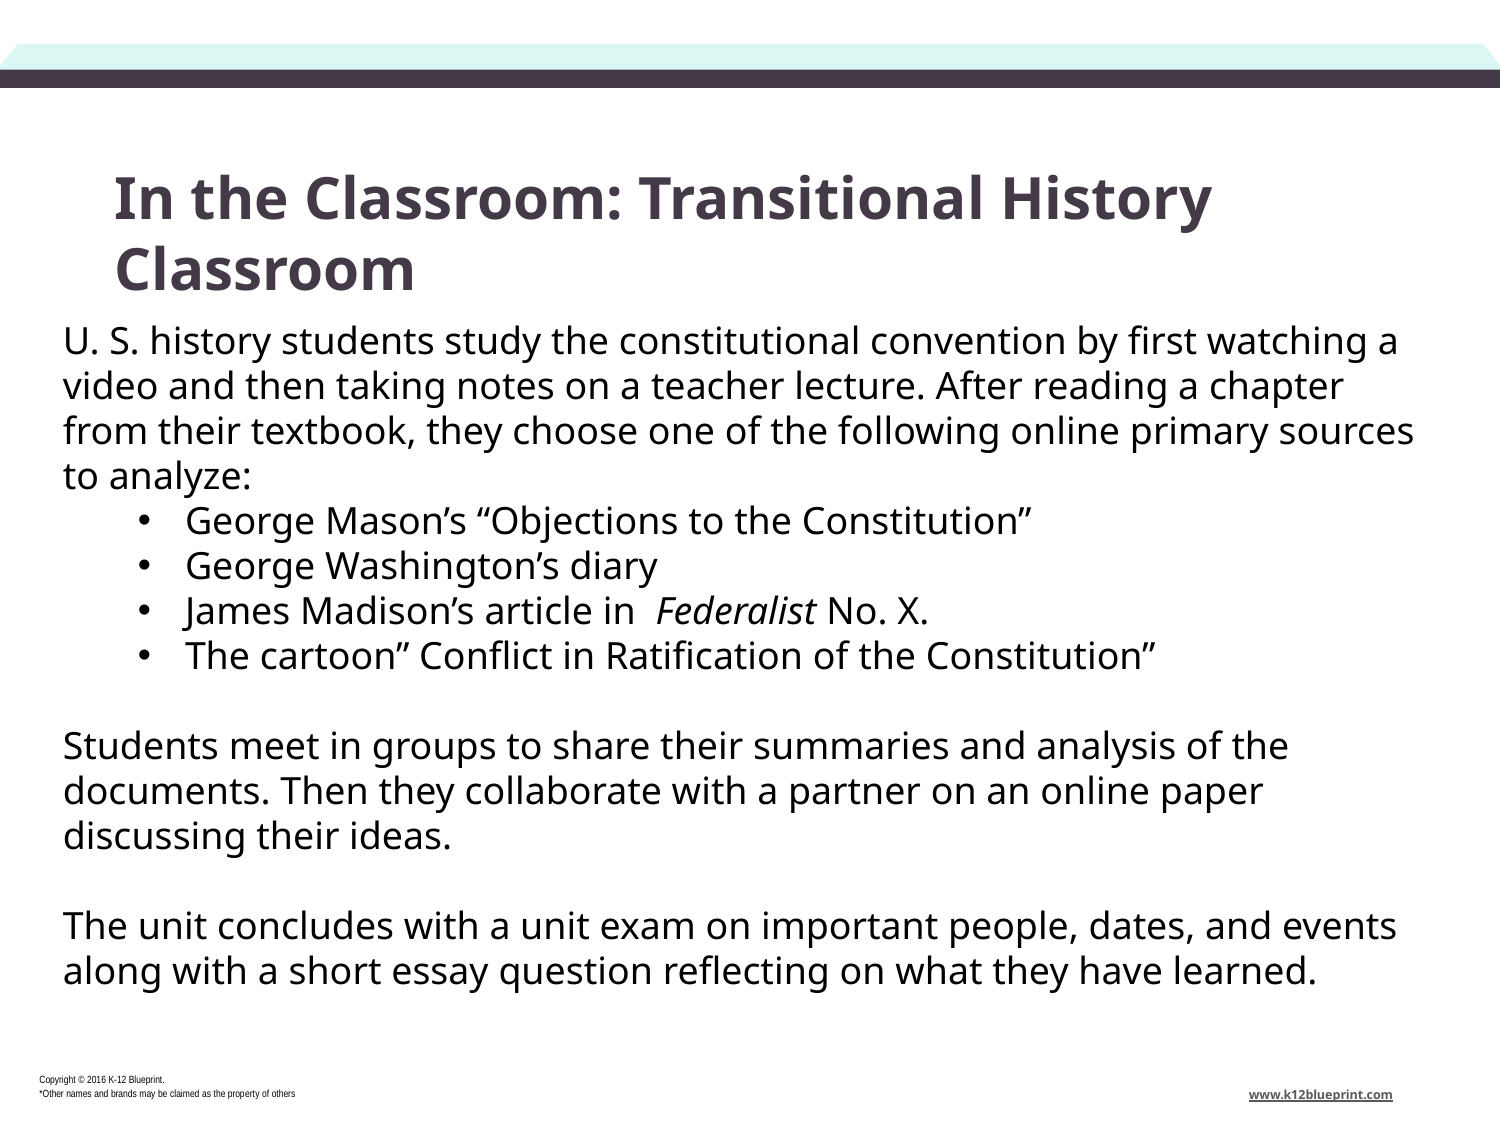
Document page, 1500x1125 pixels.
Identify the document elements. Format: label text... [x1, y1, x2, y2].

picture [0, 44, 1500, 88]
text_box U. S. history students study the constitutional convention by first watching a video and then taking notes on a teacher lecture. After reading a chapter from their textbook, they choose one of the following online primary sources to analyze: George Mason’s “Objections to the Constitution” George Washington’s diary James Madison’s article in Federalist No. X. The cartoon” Conflict in Ratification of the Constitution” Students meet in groups to share their summaries and analysis of the documents. Then they collaborate with a partner on an online paper discussing their ideas. The unit concludes with a unit exam on important people, dates, and events along with a short essay question reflecting on what they have learned. [48, 309, 1450, 1000]
title In the Classroom: Transitional History Classroom [114, 161, 1386, 374]
slide_number www.k12blueprint.com [1246, 1086, 1444, 1125]
footer Copyright © 2016 K-12 Blueprint. *Other names and brands may be claimed as the property of others [37, 1070, 364, 1125]
